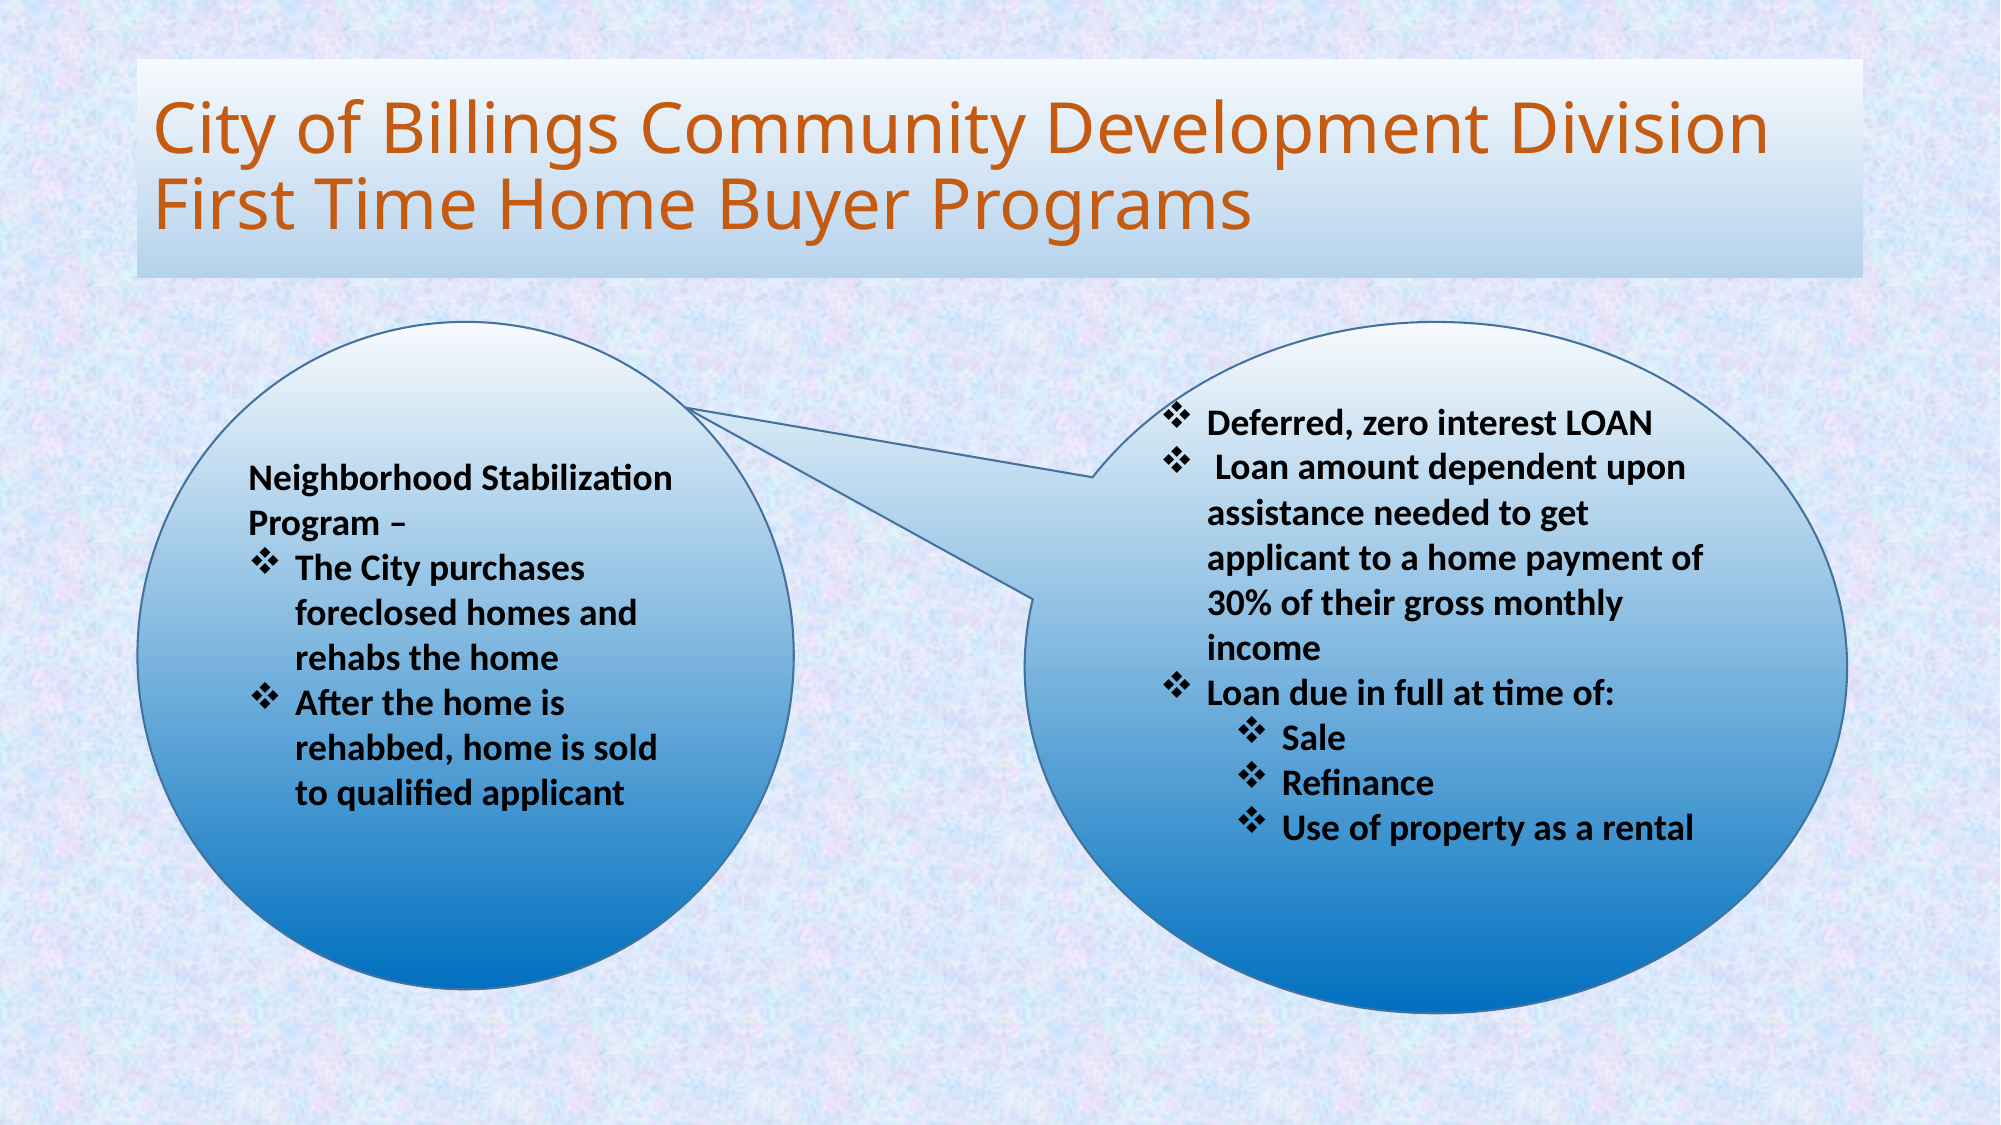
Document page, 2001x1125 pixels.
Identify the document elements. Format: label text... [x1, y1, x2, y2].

text_box Neighborhood Stabilization Program – The City purchases foreclosed homes and rehabs the home After the home is rehabbed, home is sold to qualified applicant [136, 320, 795, 991]
title City of Billings Community Development Division First Time Home Buyer Programs [137, 59, 1863, 278]
text_box Deferred, zero interest LOAN Loan amount dependent upon assistance needed to get applicant to a home payment of 30% of their gross monthly income Loan due in full at time of: Sale Refinance Use of property as a rental [685, 320, 1849, 1015]
